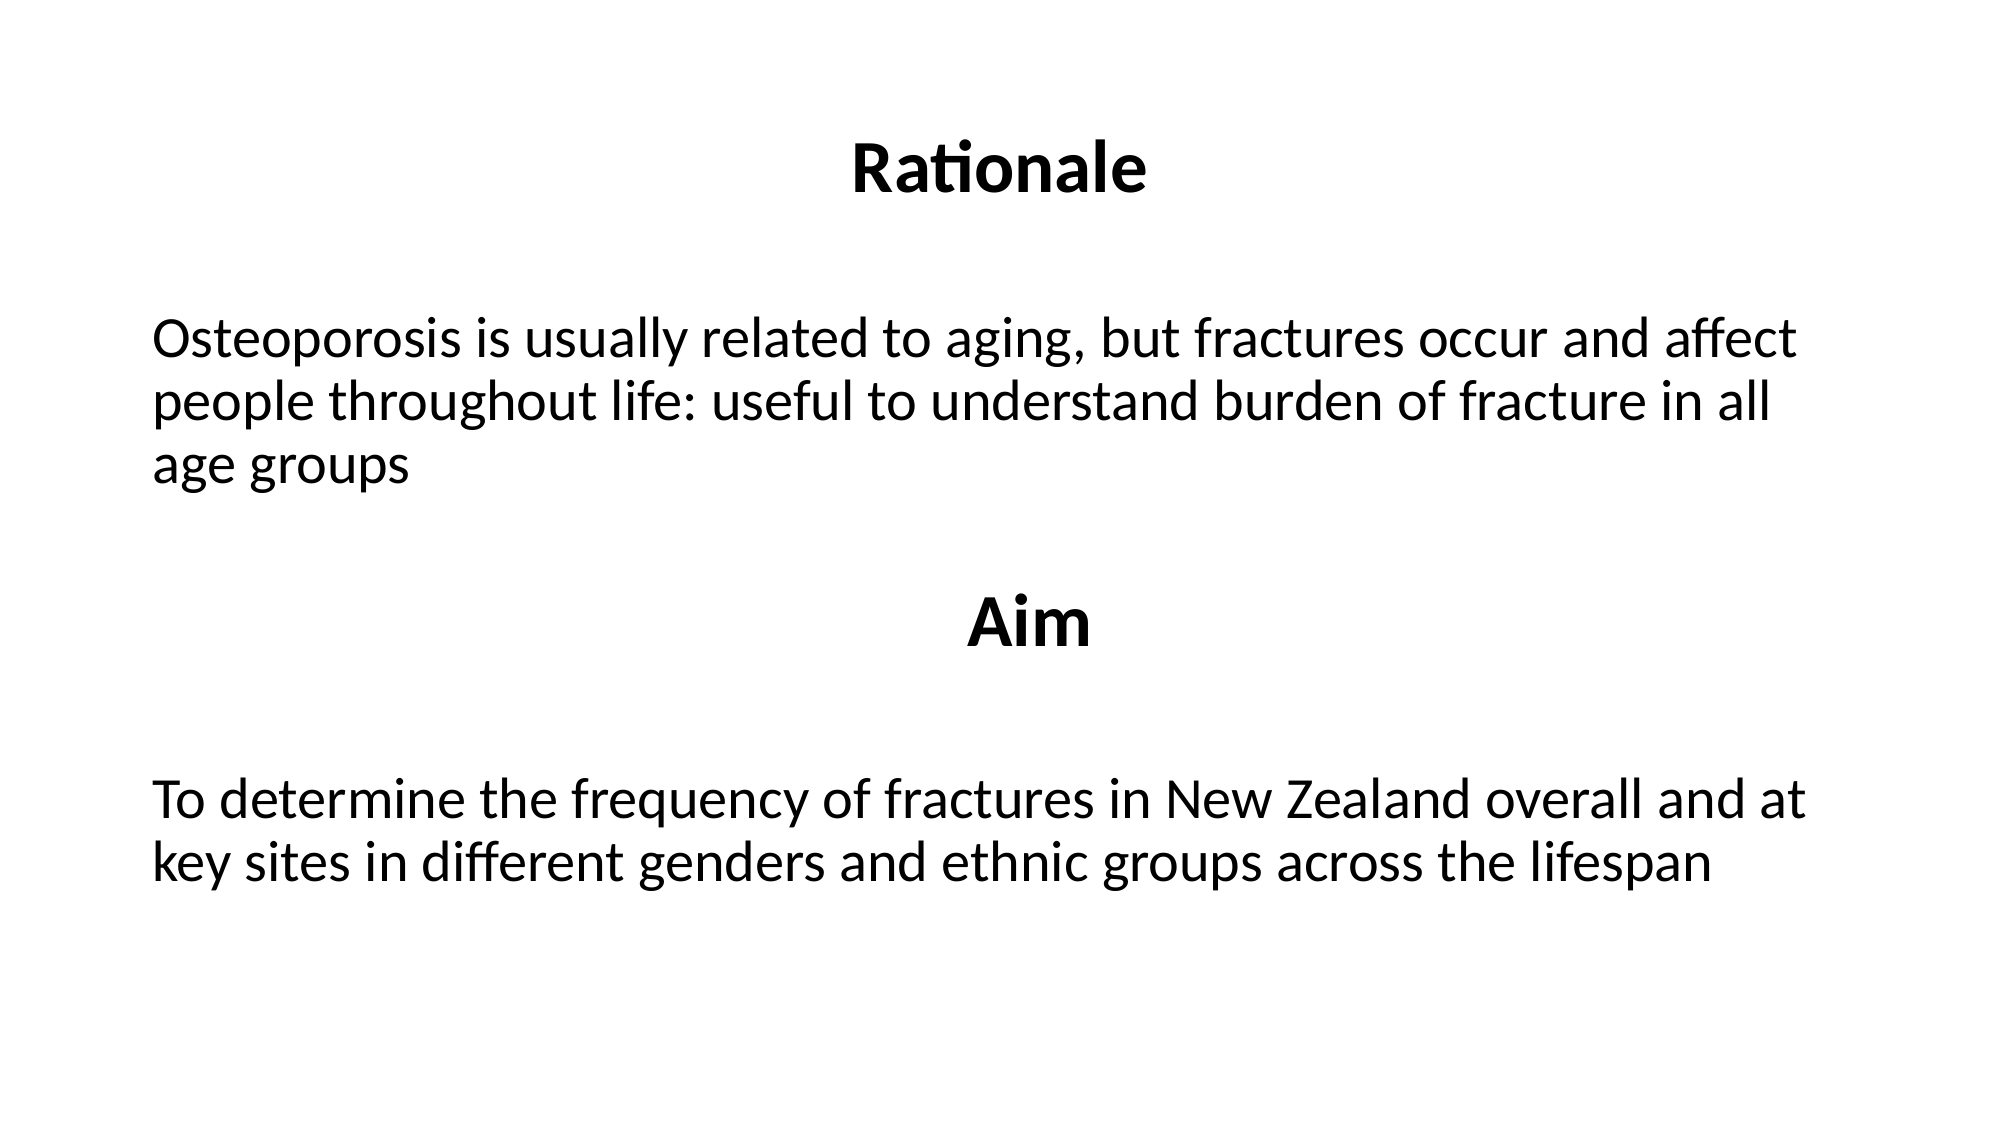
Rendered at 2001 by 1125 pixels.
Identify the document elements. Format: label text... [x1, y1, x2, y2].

text_box Aim [167, 513, 1893, 732]
title Rationale [137, 59, 1863, 278]
list Osteoporosis is usually related to aging, but fractures occur and affect people throughout life: useful to understand burden of fracture in all age groups To determine the frequency of fractures in New Zealand overall and at key sites in different genders and ethnic groups across the lifespan [137, 299, 1863, 1014]
